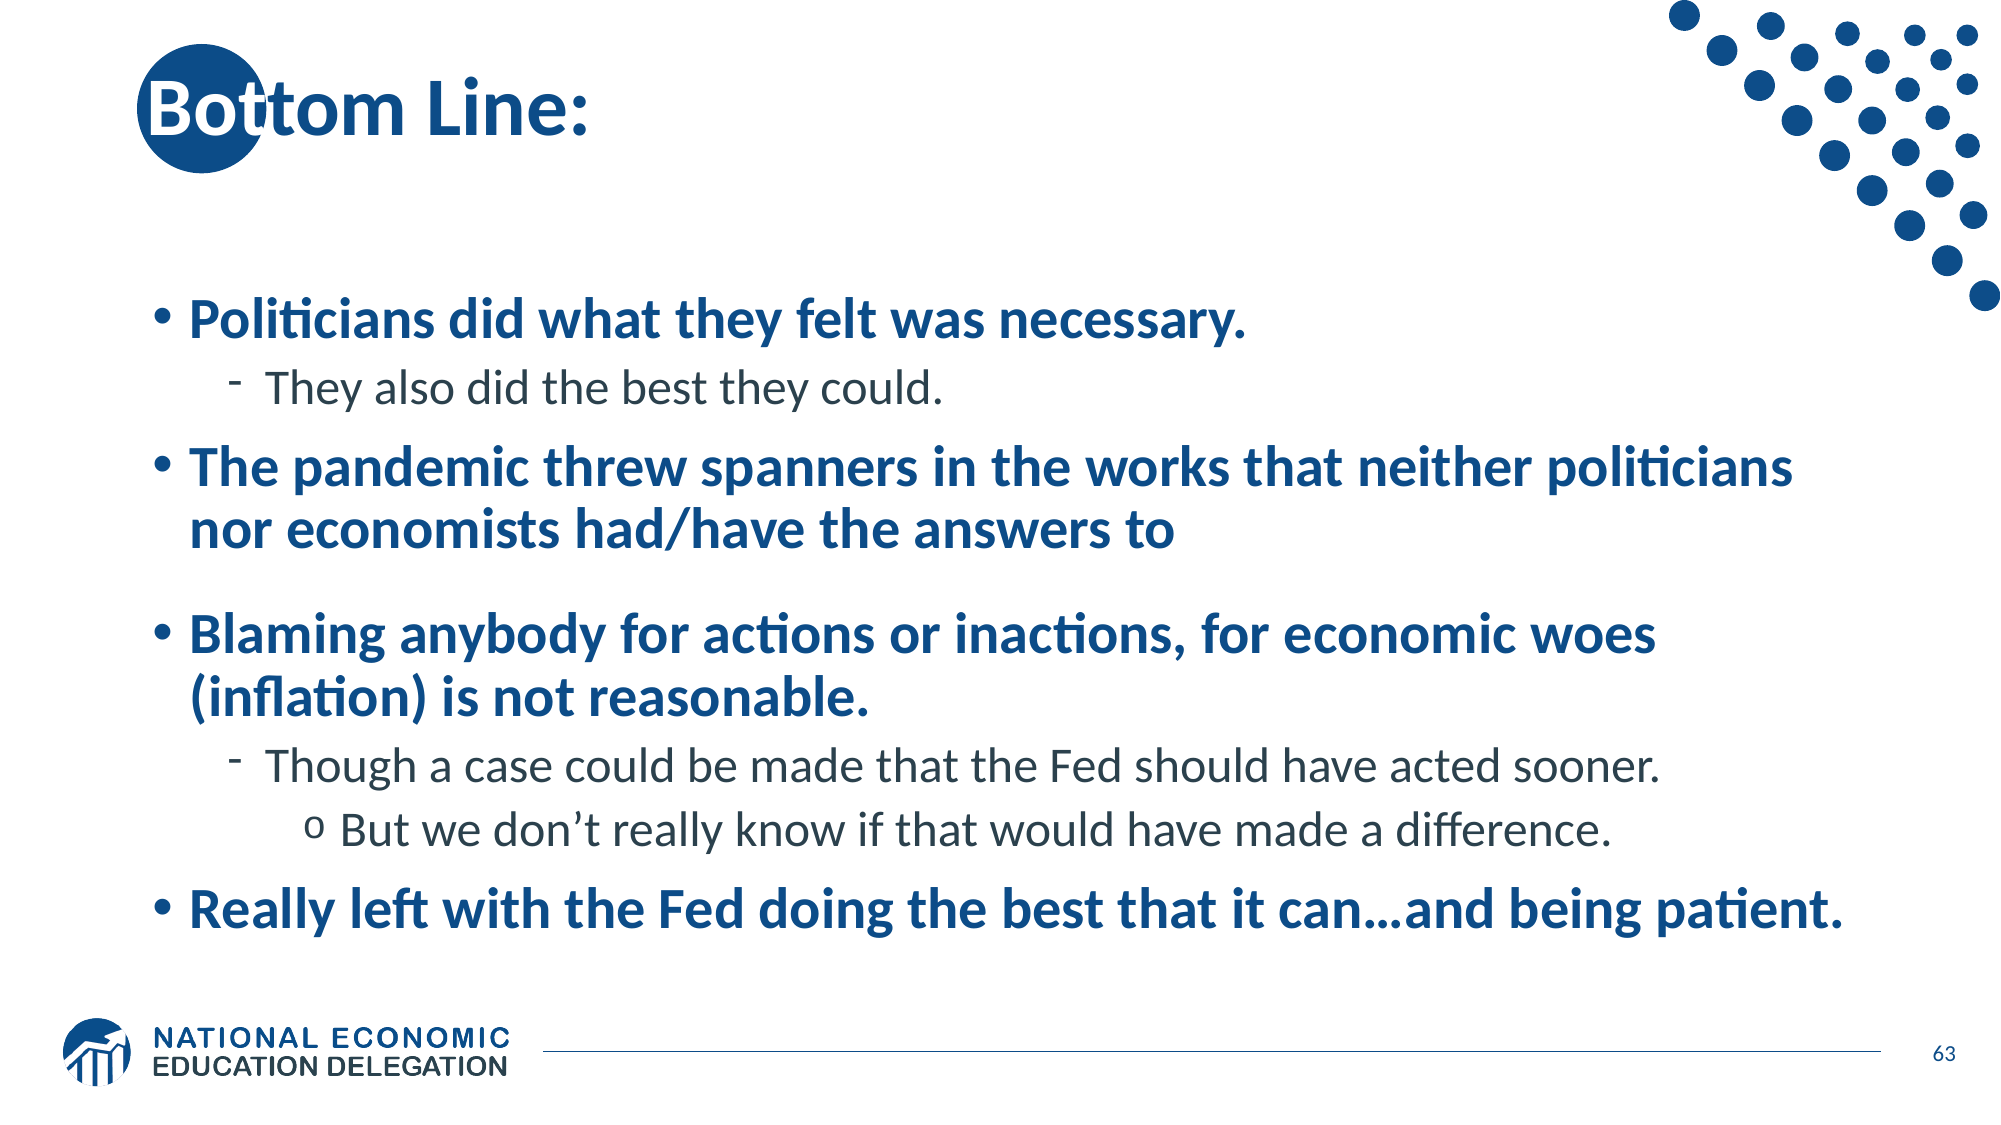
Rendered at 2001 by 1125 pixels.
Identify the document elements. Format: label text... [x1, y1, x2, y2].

slide_number 63 [1521, 1022, 1972, 1082]
title Bottom Line: [131, 0, 1857, 218]
picture [55, 1013, 520, 1091]
list Politicians did what they felt was necessary. They also did the best they could. The pandemic threw spanners in the works that neither politicians nor economists had/have the answers to Blaming anybody for actions or inactions, for economic woes (inflation) is not reasonable. Though a case could be made that the Fed should have acted sooner. But we don’t really know if that would have made a difference. Really left with the Fed doing the best that it can…and being patient. [137, 257, 1863, 972]
